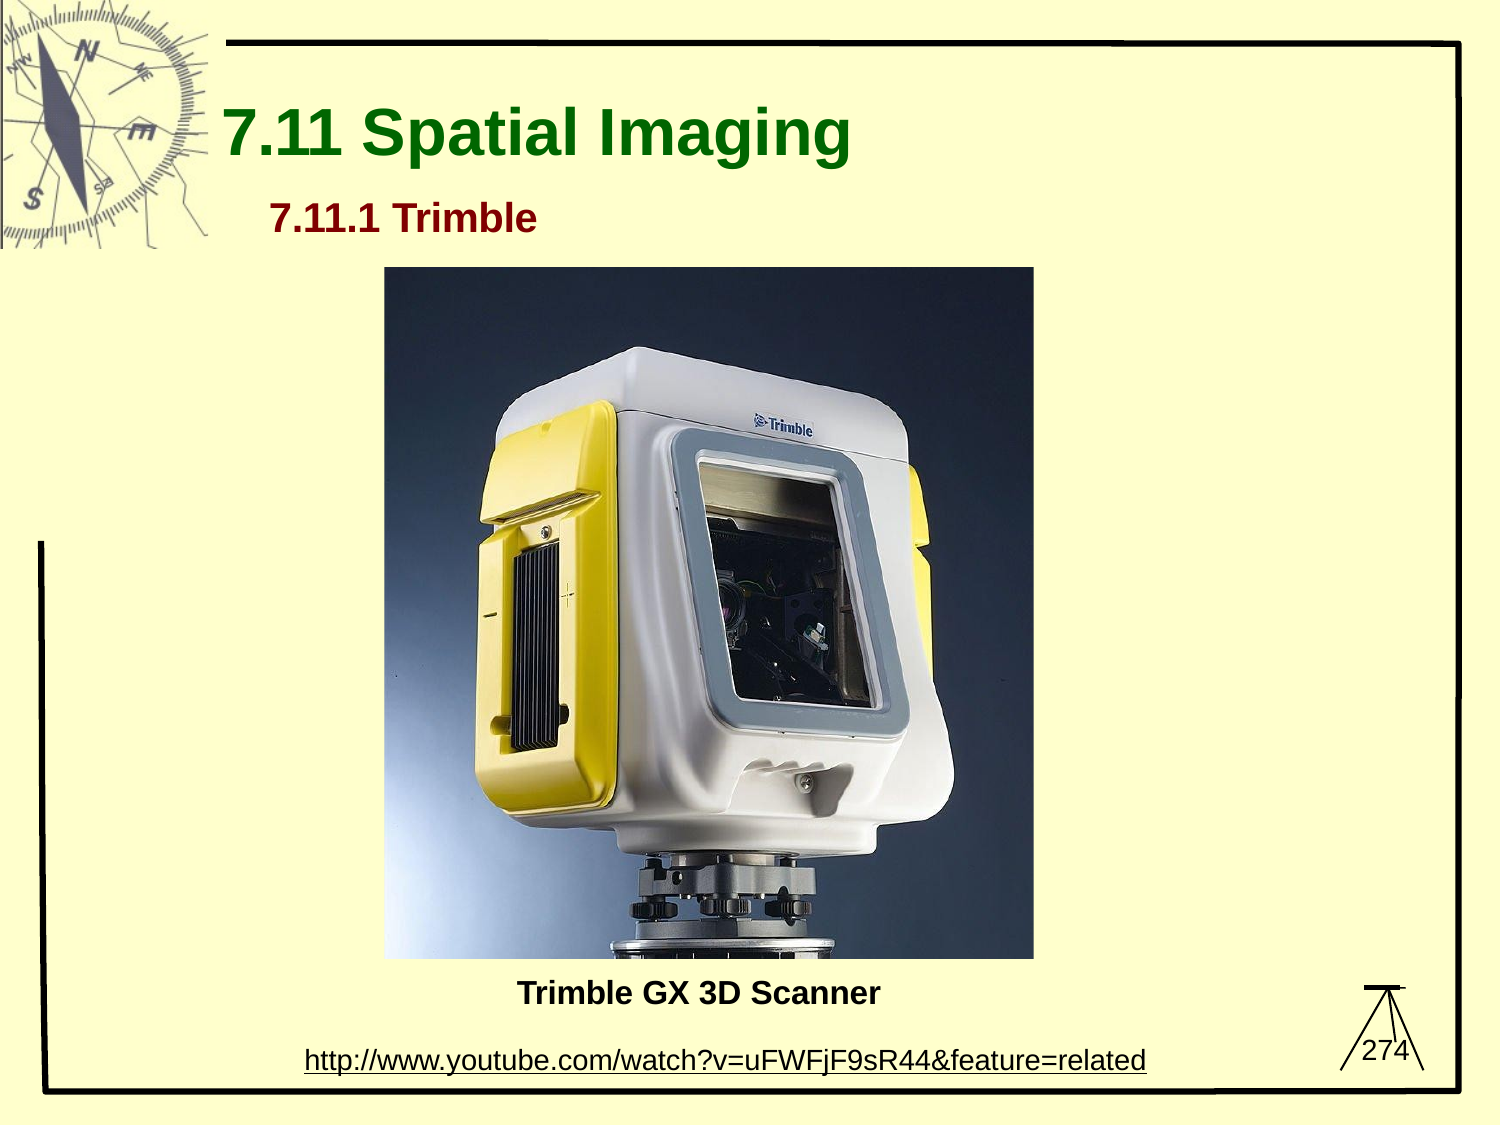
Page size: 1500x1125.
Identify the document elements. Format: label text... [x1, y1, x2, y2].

title 7.11 Spatial Imaging [219, 86, 861, 277]
text_box [384, 267, 1034, 960]
picture [0, 0, 209, 249]
text_box http://www.youtube.com/watch?v=uFWFjF9sR44&feature=related [302, 1039, 1151, 1077]
text_box 274 [1359, 1029, 1412, 1067]
text_box Trimble GX 3D Scanner [514, 968, 888, 1011]
text_box 7.11.1 Trimble [266, 188, 544, 241]
